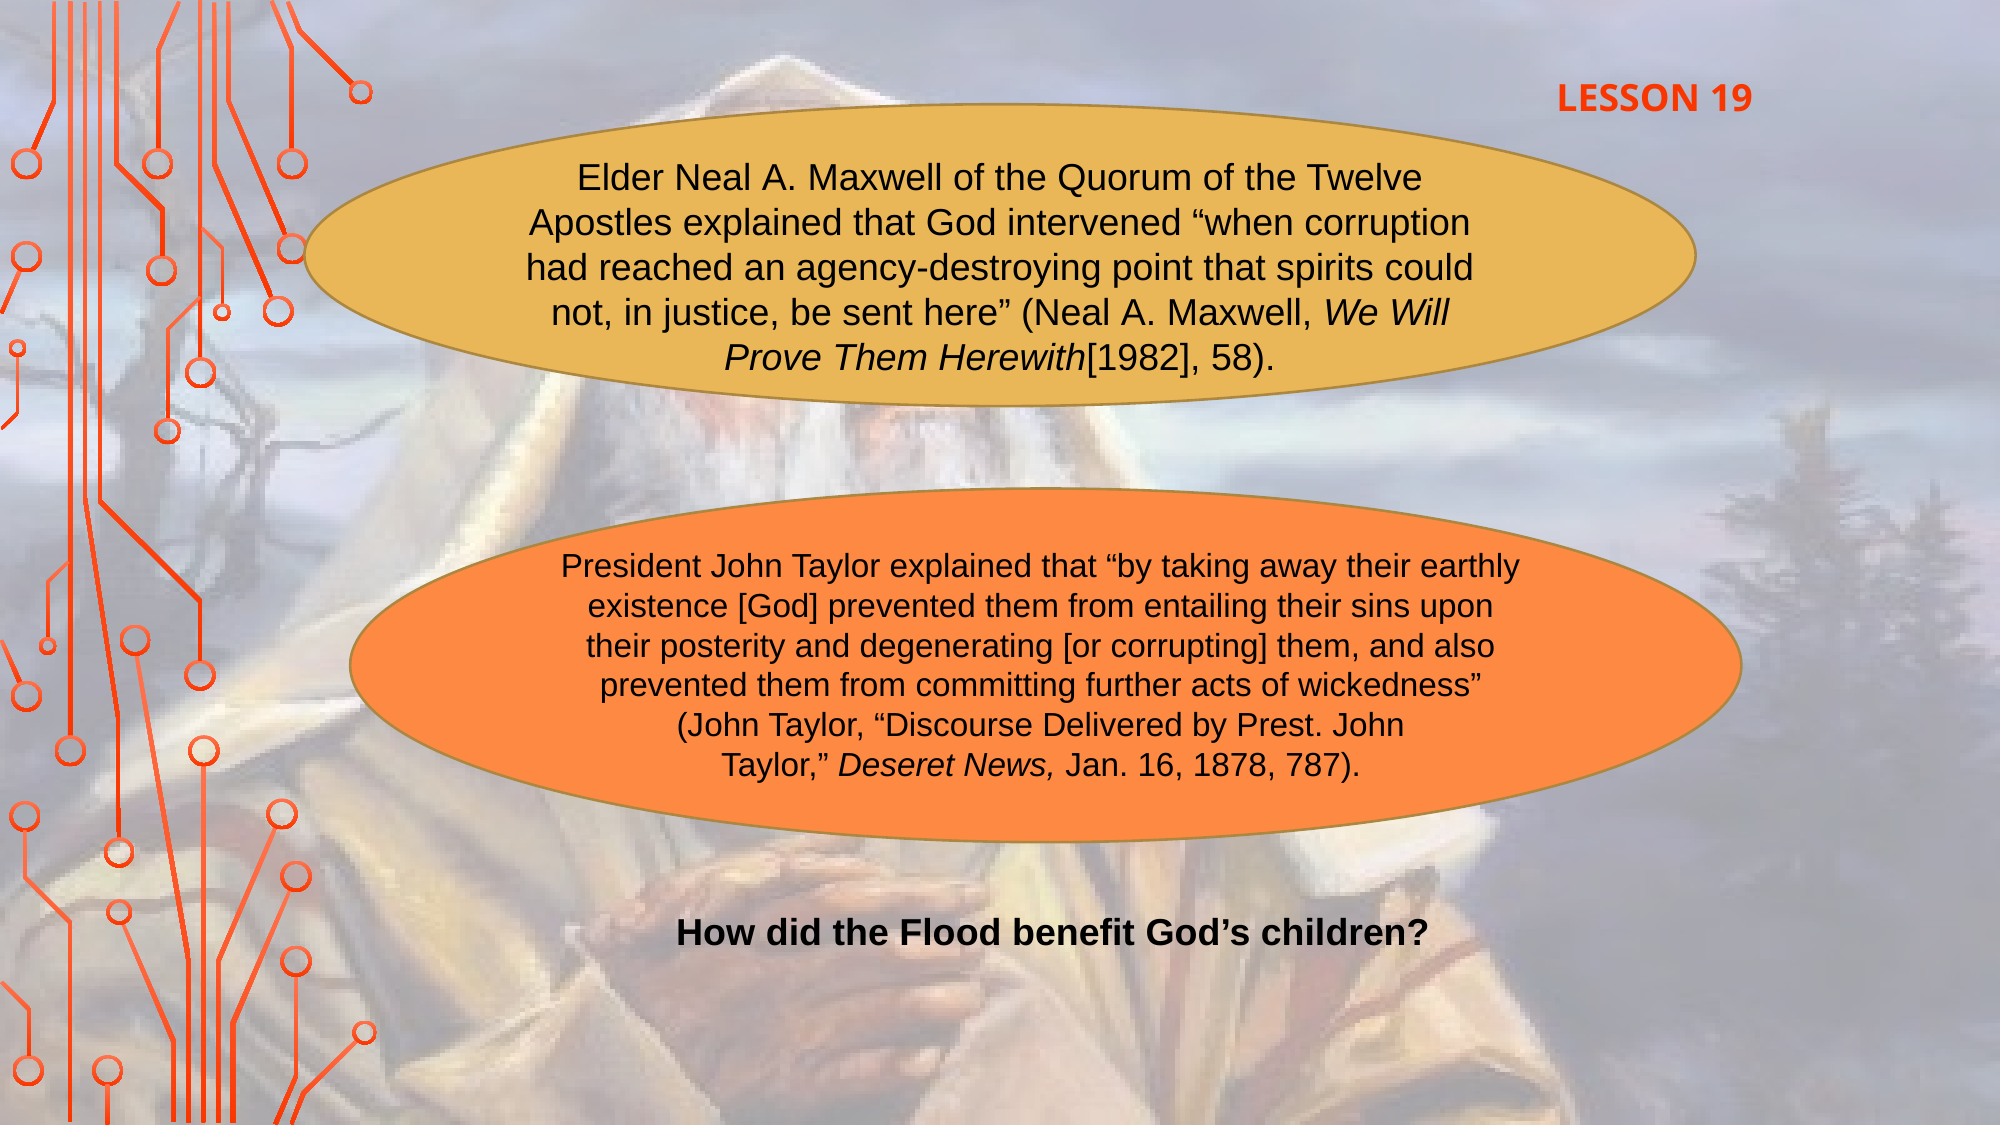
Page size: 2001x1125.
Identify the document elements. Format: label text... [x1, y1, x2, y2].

text_box [303, 148, 500, 362]
text_box [348, 542, 541, 789]
text_box [1500, 148, 1697, 362]
text_box [551, 791, 1541, 844]
text_box [565, 487, 1526, 536]
text_box [518, 102, 1482, 145]
text_box [1542, 540, 1743, 791]
text_box President John Taylor explained that “by taking away their earthly existence [God] prevented them from entailing their sins upon their posterity and degenerating [or corrupting] them, and also prevented them from committing further acts of wickedness” (John Taylor, “Discourse Delivered by Prest. John Taylor,” Deseret News, Jan. 16, 1878, 787). [541, 536, 1542, 791]
text_box How did the Flood benefit God’s children? [661, 900, 1446, 961]
text_box Elder Neal A. Maxwell of the Quorum of the Twelve Apostles explained that God intervened “when corruption had reached an agency-destroying point that spirits could not, in justice, be sent here” (Neal A. Maxwell, We Will Prove Them Herewith[1982], 58). [500, 145, 1500, 386]
text_box [642, 386, 1358, 408]
text_box LESSON 19 [1541, 66, 1850, 190]
